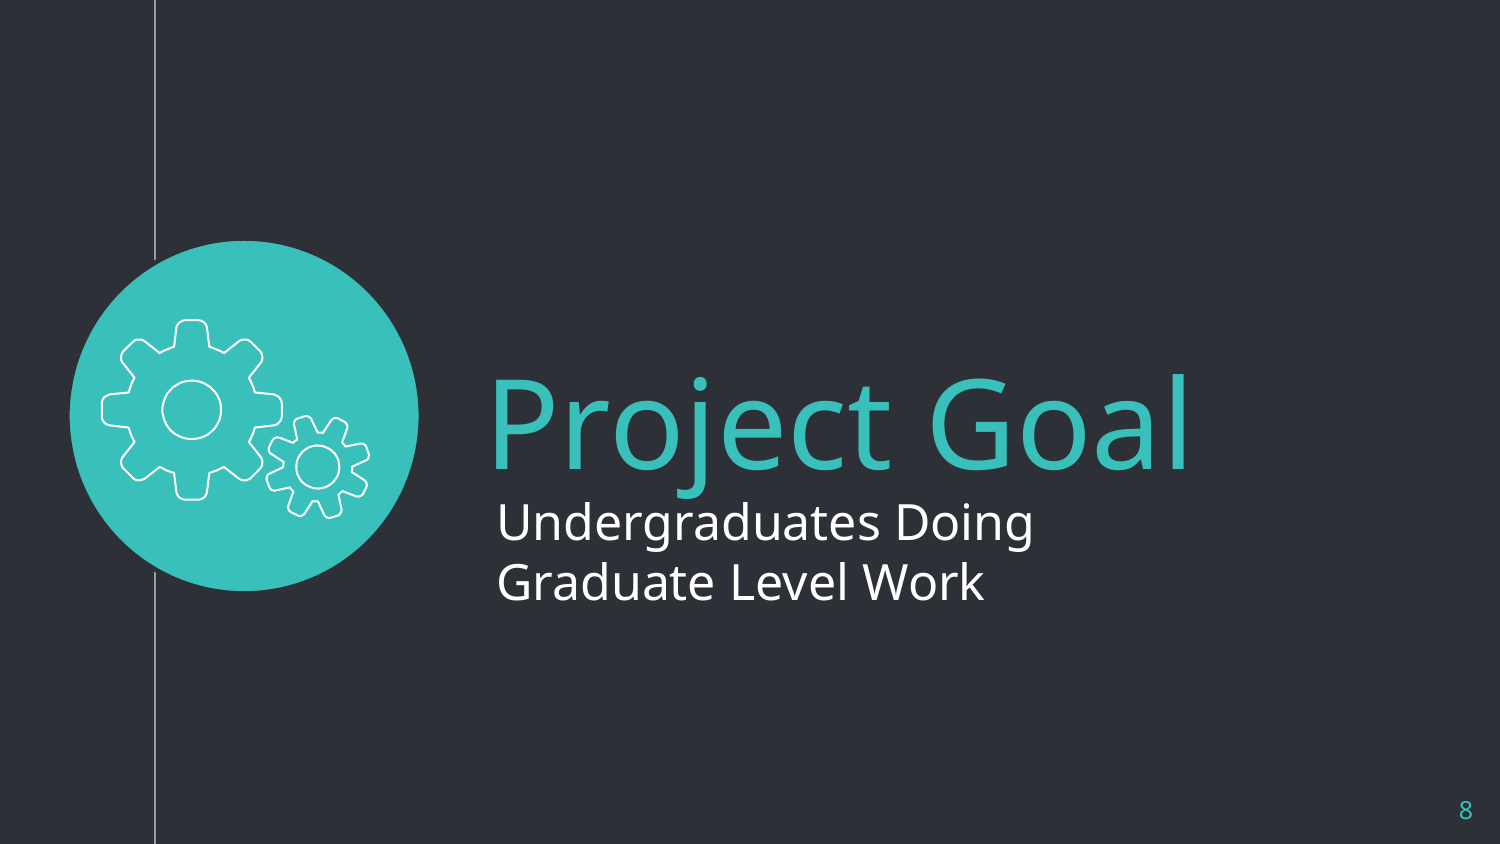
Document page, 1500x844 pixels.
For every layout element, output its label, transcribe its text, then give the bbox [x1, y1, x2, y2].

text_box [67, 238, 421, 594]
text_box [101, 319, 370, 519]
subtitle Undergraduates Doing Graduate Level Work [481, 475, 1272, 605]
slide_number 8 [1398, 779, 1489, 832]
title Project Goal [469, 323, 1429, 515]
